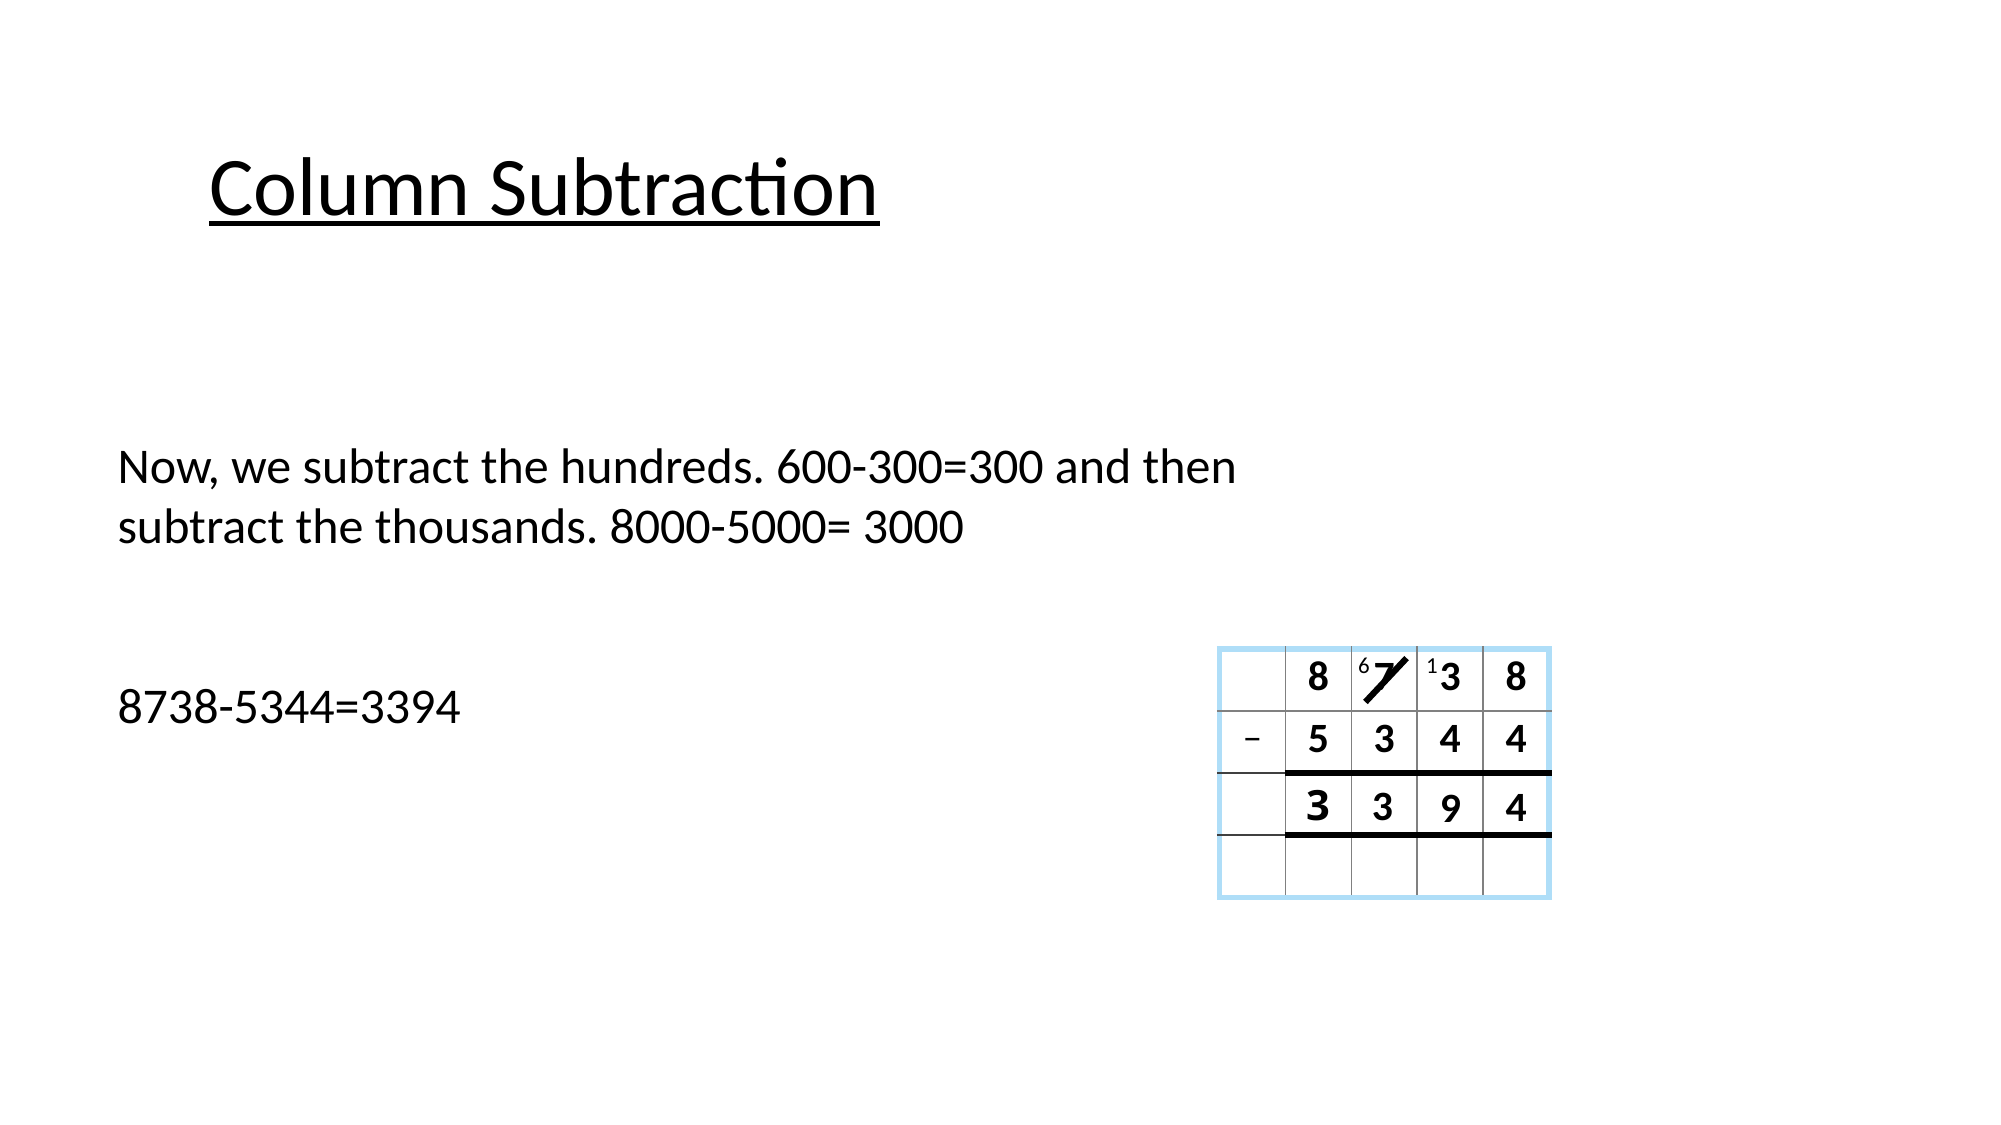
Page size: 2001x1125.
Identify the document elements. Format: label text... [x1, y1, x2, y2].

table_cell − [1222, 712, 1285, 772]
text_box 9 [1417, 773, 1484, 838]
table_header [1222, 652, 1285, 710]
text_box 1 [1399, 643, 1466, 686]
text_box Column Subtraction [0, 131, 1089, 232]
table_header 7 [1352, 686, 1416, 710]
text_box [1365, 658, 1407, 702]
table_cell [1222, 836, 1285, 895]
table_cell 5 [1286, 712, 1351, 770]
text_box Now, we subtract the hundreds. 600-300=300 and then subtract the thousands. 8000-5000= 3000 8738-5344=3394 [102, 426, 1369, 801]
table_header 8 [1484, 652, 1546, 710]
table_cell 3 [1352, 712, 1416, 770]
table_cell [1286, 838, 1351, 895]
table_cell [1352, 838, 1416, 895]
text_box 3 [1352, 771, 1416, 836]
table_header 8 [1286, 652, 1351, 710]
table_cell 4 [1418, 712, 1482, 770]
text_box 4 [1483, 772, 1550, 837]
text_box 3 [1285, 771, 1352, 836]
table_cell [1418, 838, 1482, 895]
table_cell [1484, 838, 1546, 895]
table_cell 4 [1484, 712, 1546, 770]
table_header 3 [1418, 652, 1482, 710]
table_cell [1222, 774, 1285, 834]
text_box 6 [1330, 643, 1397, 686]
